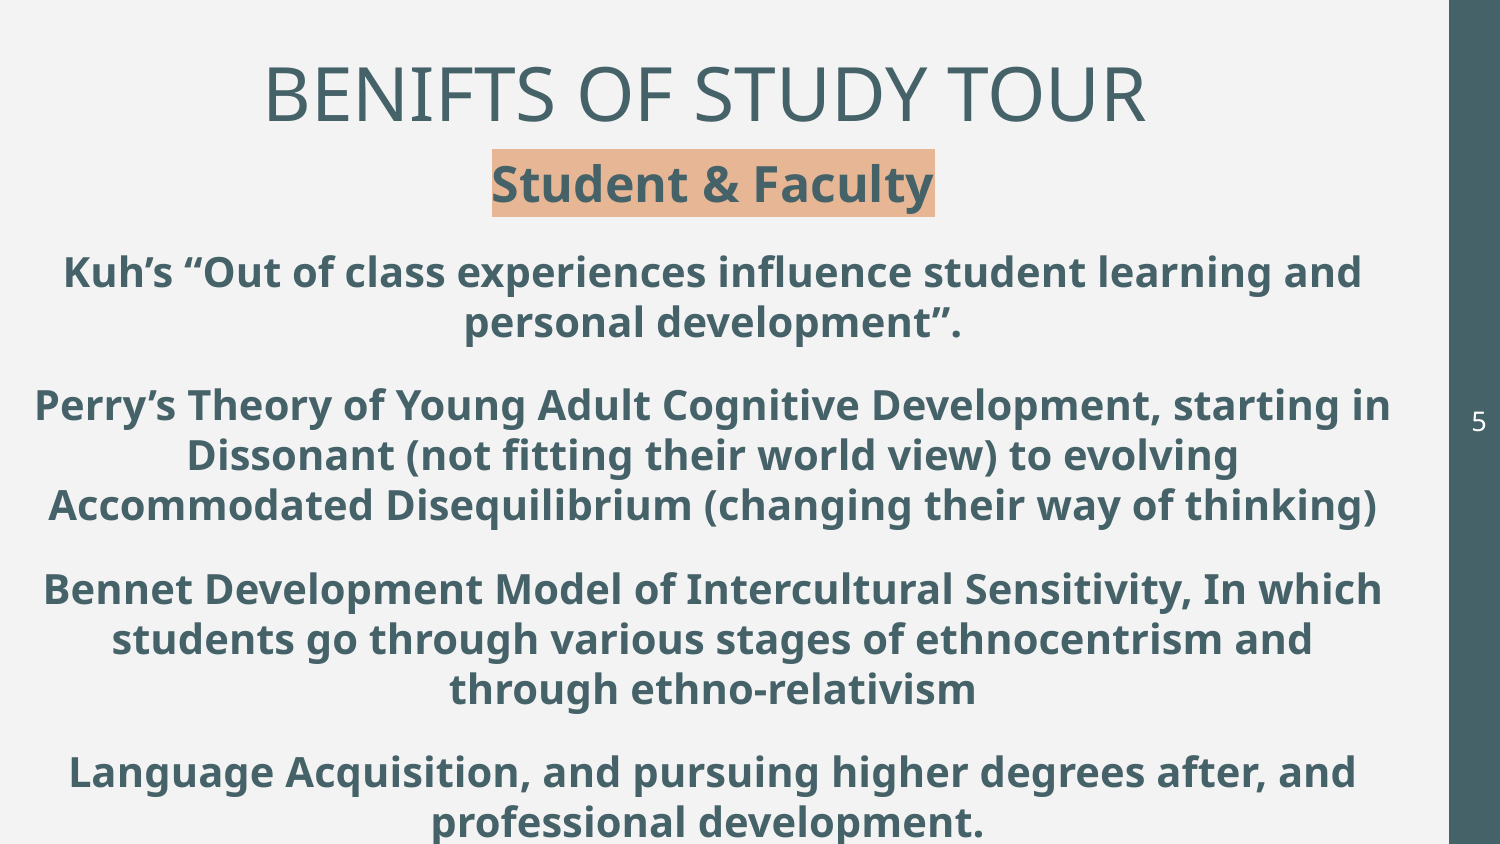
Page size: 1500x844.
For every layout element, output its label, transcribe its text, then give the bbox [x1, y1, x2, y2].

subtitle Student & Faculty Kuh’s “Out of class experiences influence student learning and personal development”. Perry’s Theory of Young Adult Cognitive Development, starting in Dissonant (not fitting their world view) to evolving Accommodated Disequilibrium (changing their way of thinking) Bennet Development Model of Intercultural Sensitivity, In which students go through various stages of ethnocentrism and through ethno-relativism Language Acquisition, and pursuing higher degrees after, and professional development. [15, 137, 1411, 812]
slide_number ‹#› [1434, 389, 1500, 455]
title BENIFTS OF STUDY TOUR [164, 86, 1247, 152]
